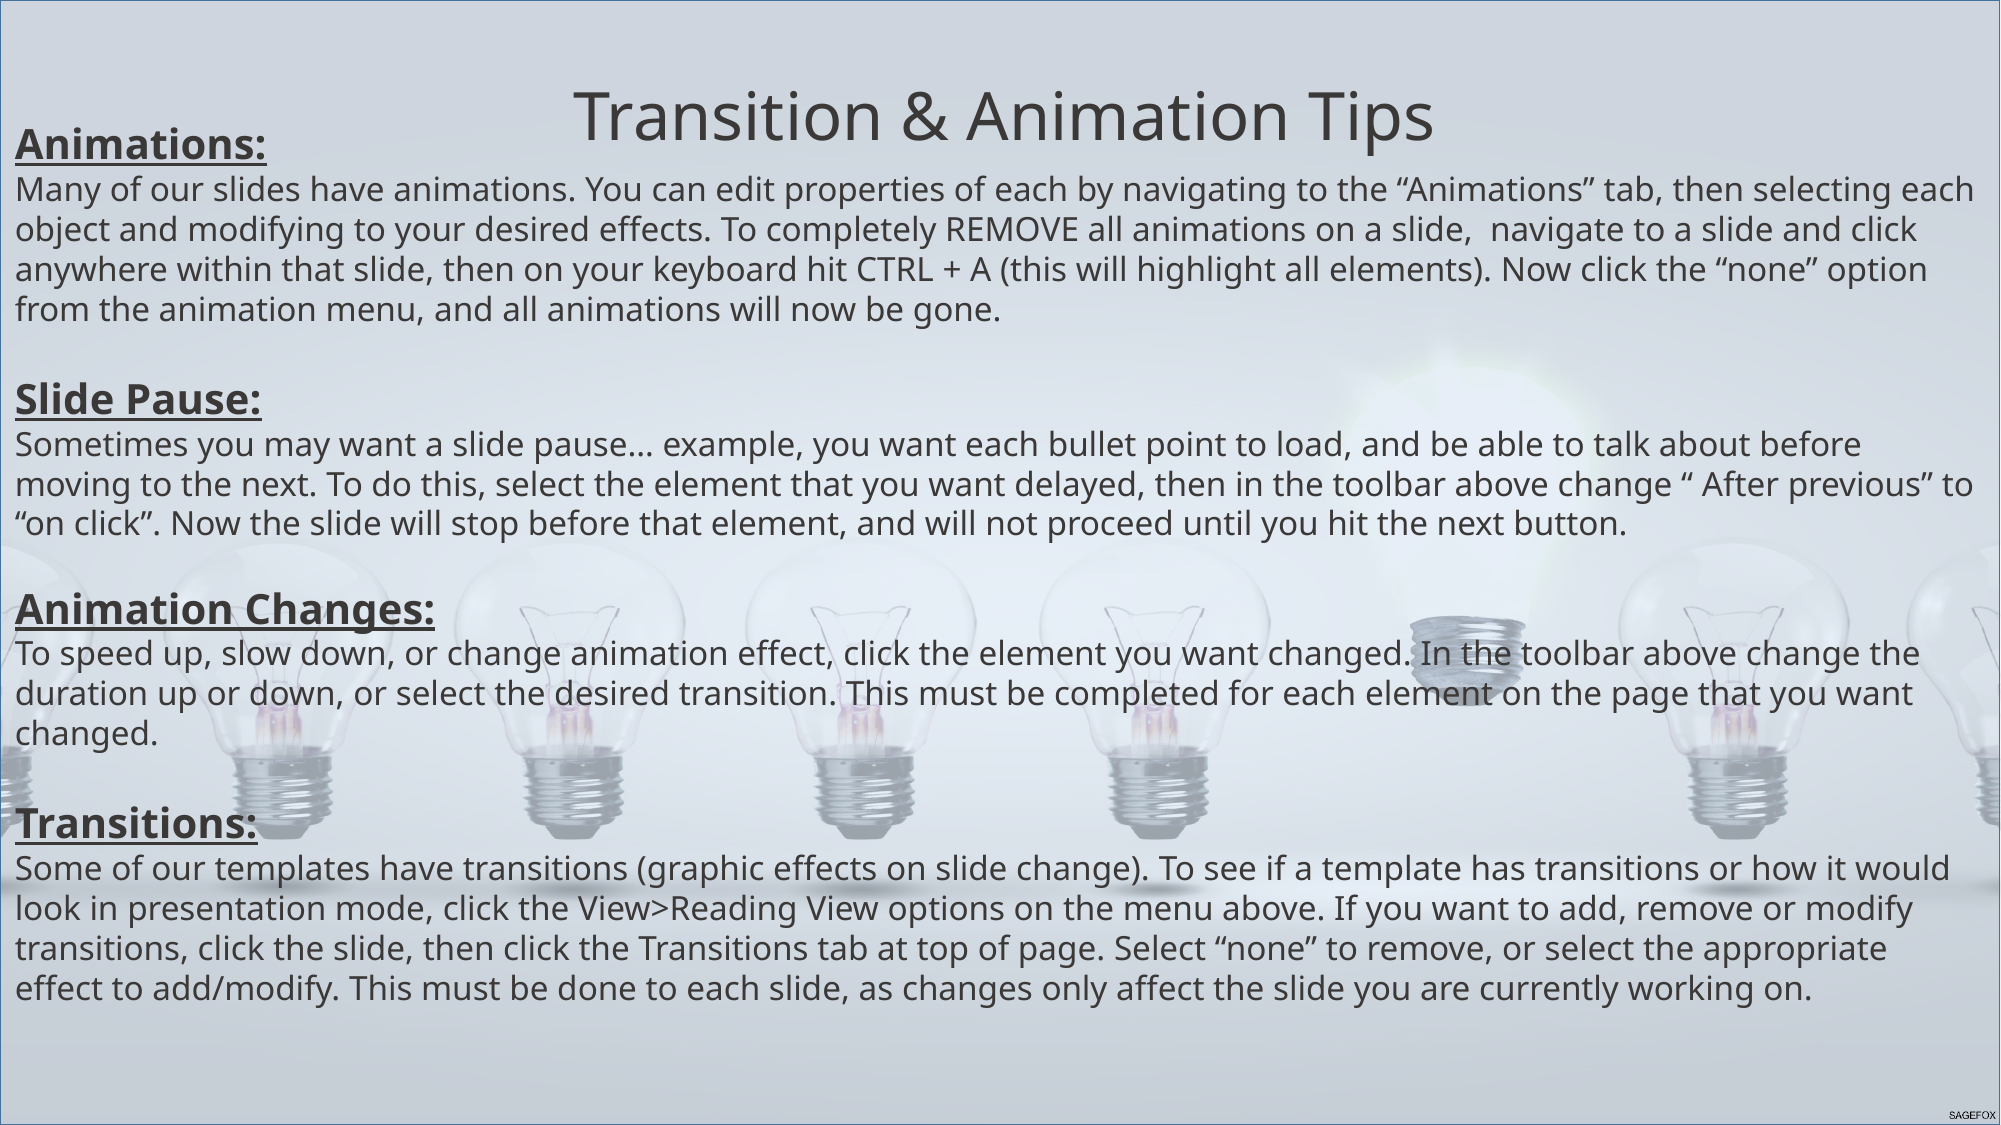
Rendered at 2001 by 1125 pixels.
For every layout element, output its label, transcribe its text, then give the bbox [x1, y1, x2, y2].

title Transition & Animation Tips [477, 59, 1532, 177]
text_box Animations: Many of our slides have animations. You can edit properties of each by navigating to the “Animations” tab, then selecting each object and modifying to your desired effects. To completely REMOVE all animations on a slide, navigate to a slide and click anywhere within that slide, then on your keyboard hit CTRL + A (this will highlight all elements). Now click the “none” option from the animation menu, and all animations will now be gone. Slide Pause: Sometimes you may want a slide pause… example, you want each bullet point to load, and be able to talk about before moving to the next. To do this, select the element that you want delayed, then in the toolbar above change “ After previous” to “on click”. Now the slide will stop before that element, and will not proceed until you hit the next button. Animation Changes: To speed up, slow down, or change animation effect, click the element you want changed. In the toolbar above change the duration up or down, or select the desired transition. This must be completed for each element on the page that you want changed. Transitions: Some of our templates have transitions (graphic effects on slide change). To see if a template has transitions or how it would look in presentation mode, click the View>Reading View options on the menu above. If you want to add, remove or modify transitions, click the slide, then click the Transitions tab at top of page. Select “none” to remove, or select the appropriate effect to add/modify. This must be done to each slide, as changes only affect the slide you are currently working on. [0, 0, 2000, 1125]
